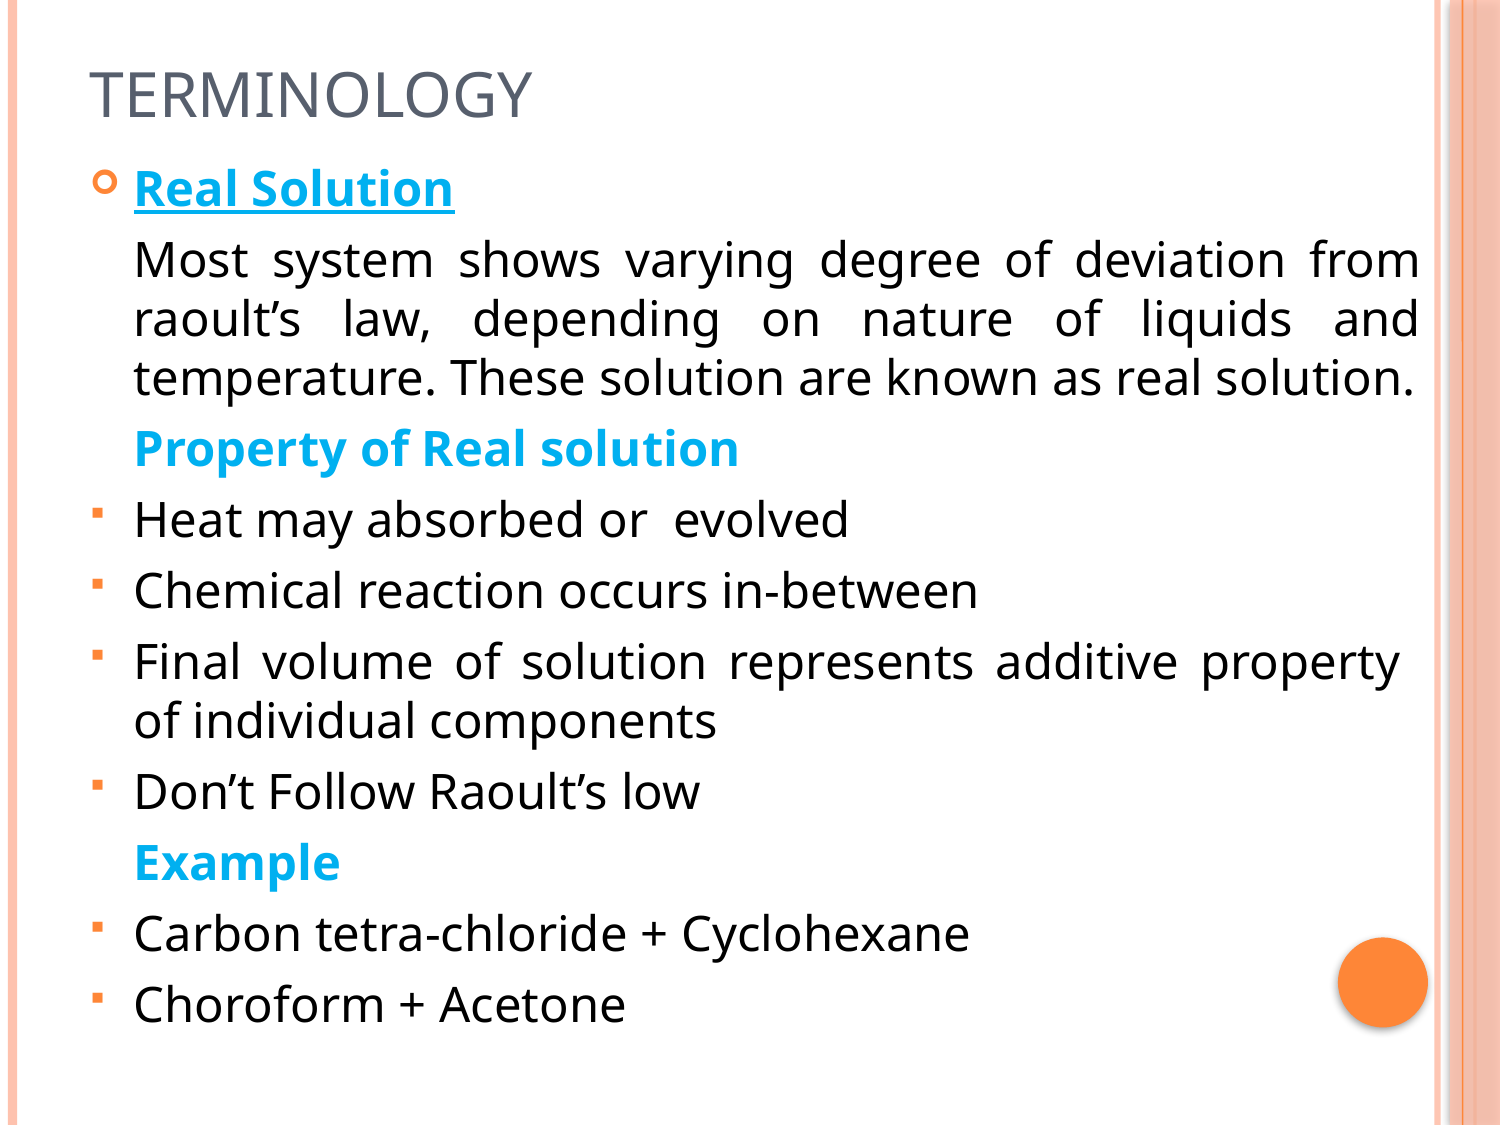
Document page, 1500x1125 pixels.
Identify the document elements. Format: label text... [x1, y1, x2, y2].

title Terminology [75, 45, 1300, 138]
list Real Solution Most system shows varying degree of deviation from raoult’s law, depending on nature of liquids and temperature. These solution are known as real solution. Property of Real solution Heat may absorbed or evolved Chemical reaction occurs in-between Final volume of solution represents additive property of individual components Don’t Follow Raoult’s low Example Carbon tetra-chloride + Cyclohexane Choroform + Acetone [75, 149, 1438, 1062]
